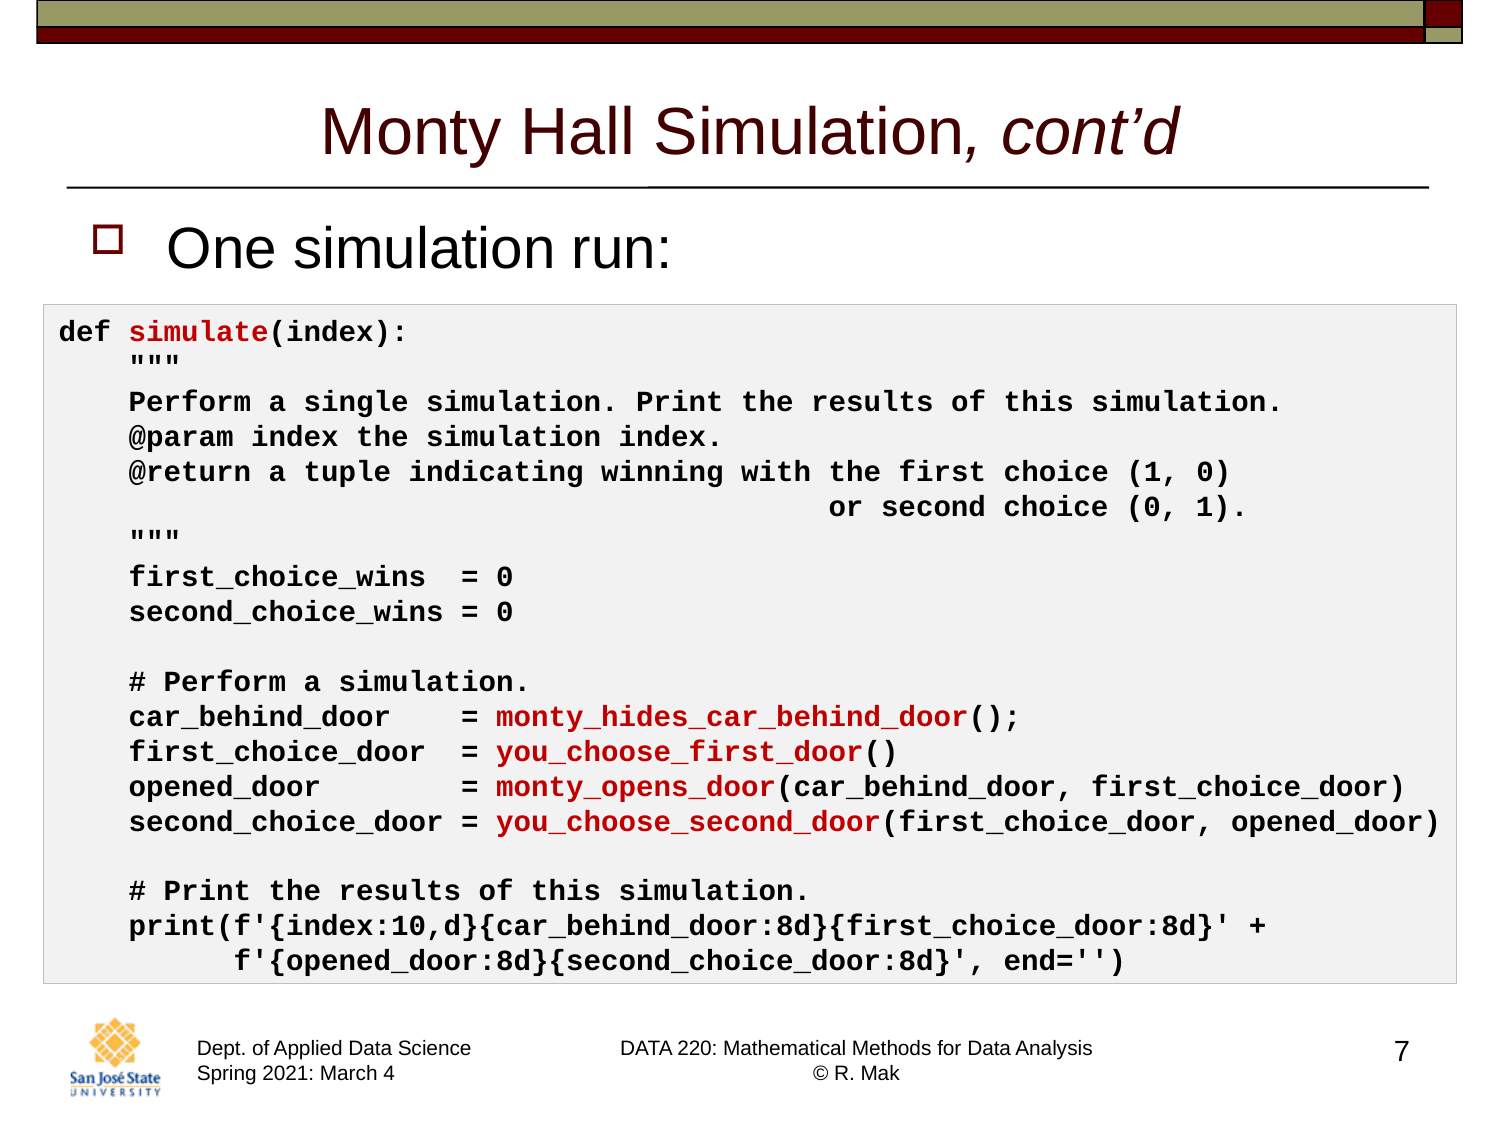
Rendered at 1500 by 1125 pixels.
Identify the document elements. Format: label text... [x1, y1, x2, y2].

list One simulation run: [75, 202, 1425, 278]
slide_number 7 [1305, 1025, 1425, 1100]
picture [60, 1012, 166, 1112]
text_box def simulate(index): """ Perform a single simulation. Print the results of this simulation. @param index the simulation index. @return a tuple indicating winning with the first choice (1, 0) or second choice (0, 1). """ first_choice_wins = 0 second_choice_wins = 0 # Perform a simulation. car_behind_door = monty_hides_car_behind_door(); first_choice_door = you_choose_first_door() opened_door = monty_opens_door(car_behind_door, first_choice_door) second_choice_door = you_choose_second_door(first_choice_door, opened_door) # Print the results of this simulation. print(f'{index:10,d}{car_behind_door:8d}{first_choice_door:8d}' + f'{opened_door:8d}{second_choice_door:8d}', end='') [43, 304, 1457, 984]
title Monty Hall Simulation, cont’d [75, 67, 1425, 175]
